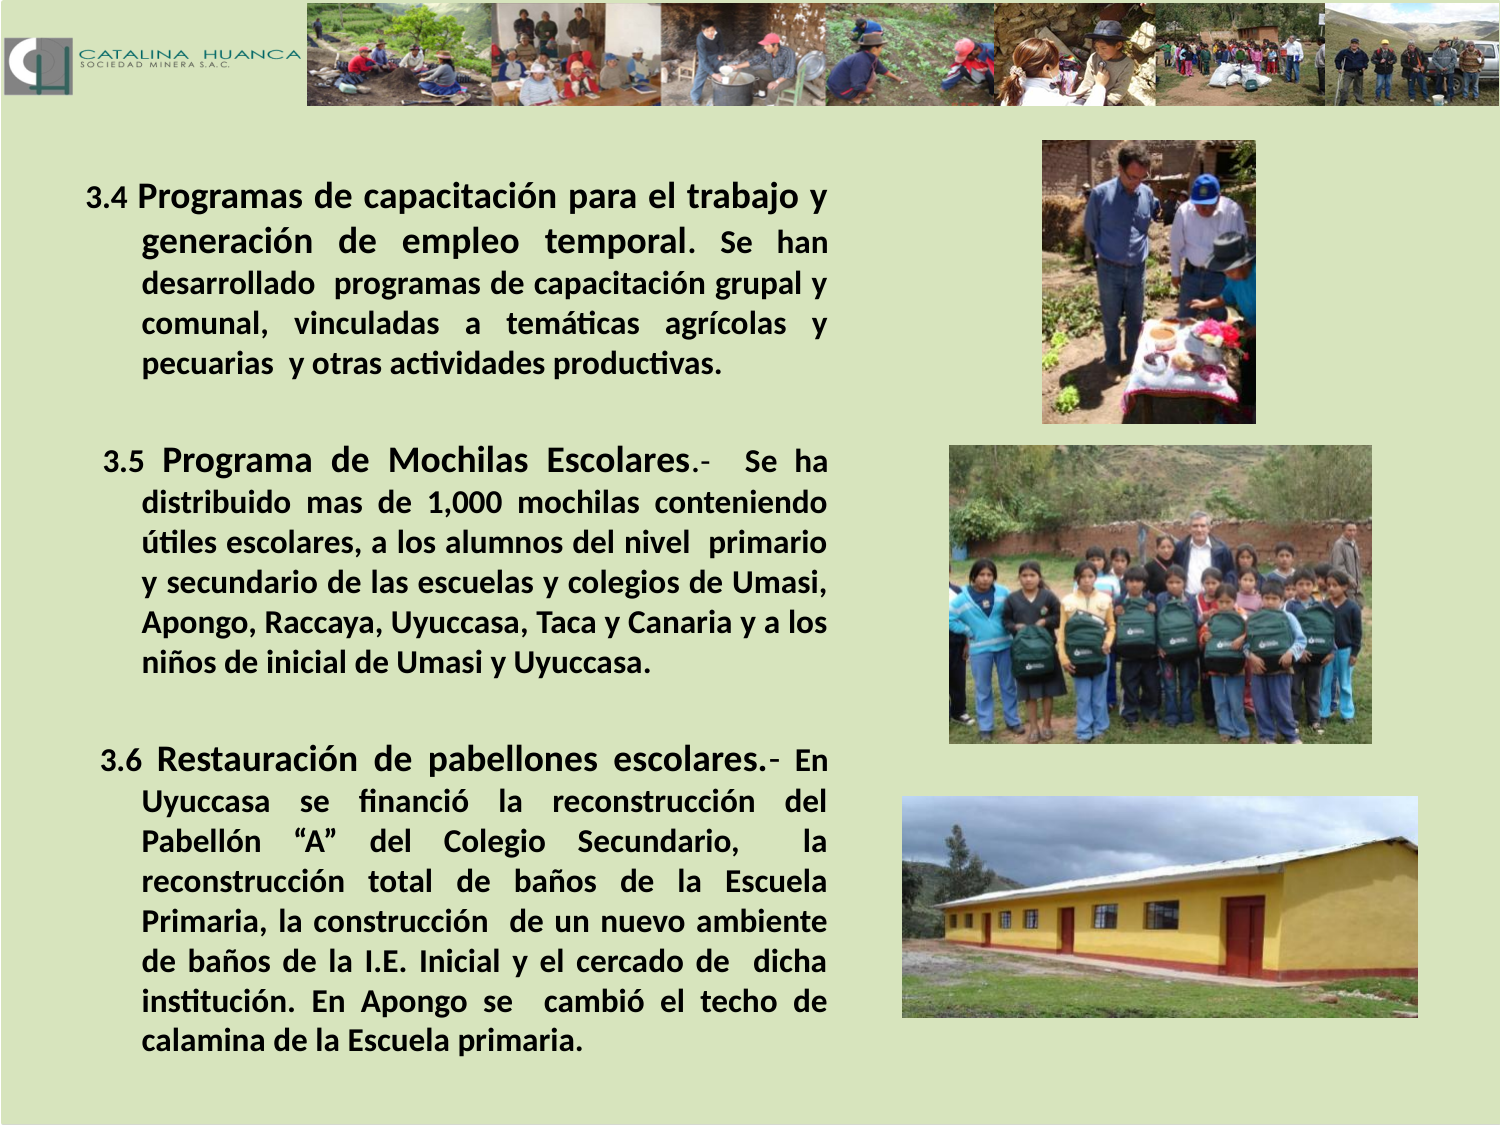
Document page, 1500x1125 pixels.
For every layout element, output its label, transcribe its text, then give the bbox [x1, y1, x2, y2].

list 3.4 Programas de capacitación para el trabajo y generación de empleo temporal. Se han desarrollado programas de capacitación grupal y comunal, vinculadas a temáticas agrícolas y pecuarias y otras actividades productivas. 3.5 Programa de Mochilas Escolares.- Se ha distribuido mas de 1,000 mochilas conteniendo útiles escolares, a los alumnos del nivel primario y secundario de las escuelas y colegios de Umasi, Apongo, Raccaya, Uyuccasa, Taca y Canaria y a los niños de inicial de Umasi y Uyuccasa. 3.6 Restauración de pabellones escolares.- En Uyuccasa se financió la reconstrucción del Pabellón “A” del Colegio Secundario, la reconstrucción total de baños de la Escuela Primaria, la construcción de un nuevo ambiente de baños de la I.E. Inicial y el cercado de dicha institución. En Apongo se cambió el techo de calamina de la Escuela primaria. [70, 163, 844, 1125]
picture [0, 0, 1500, 1125]
